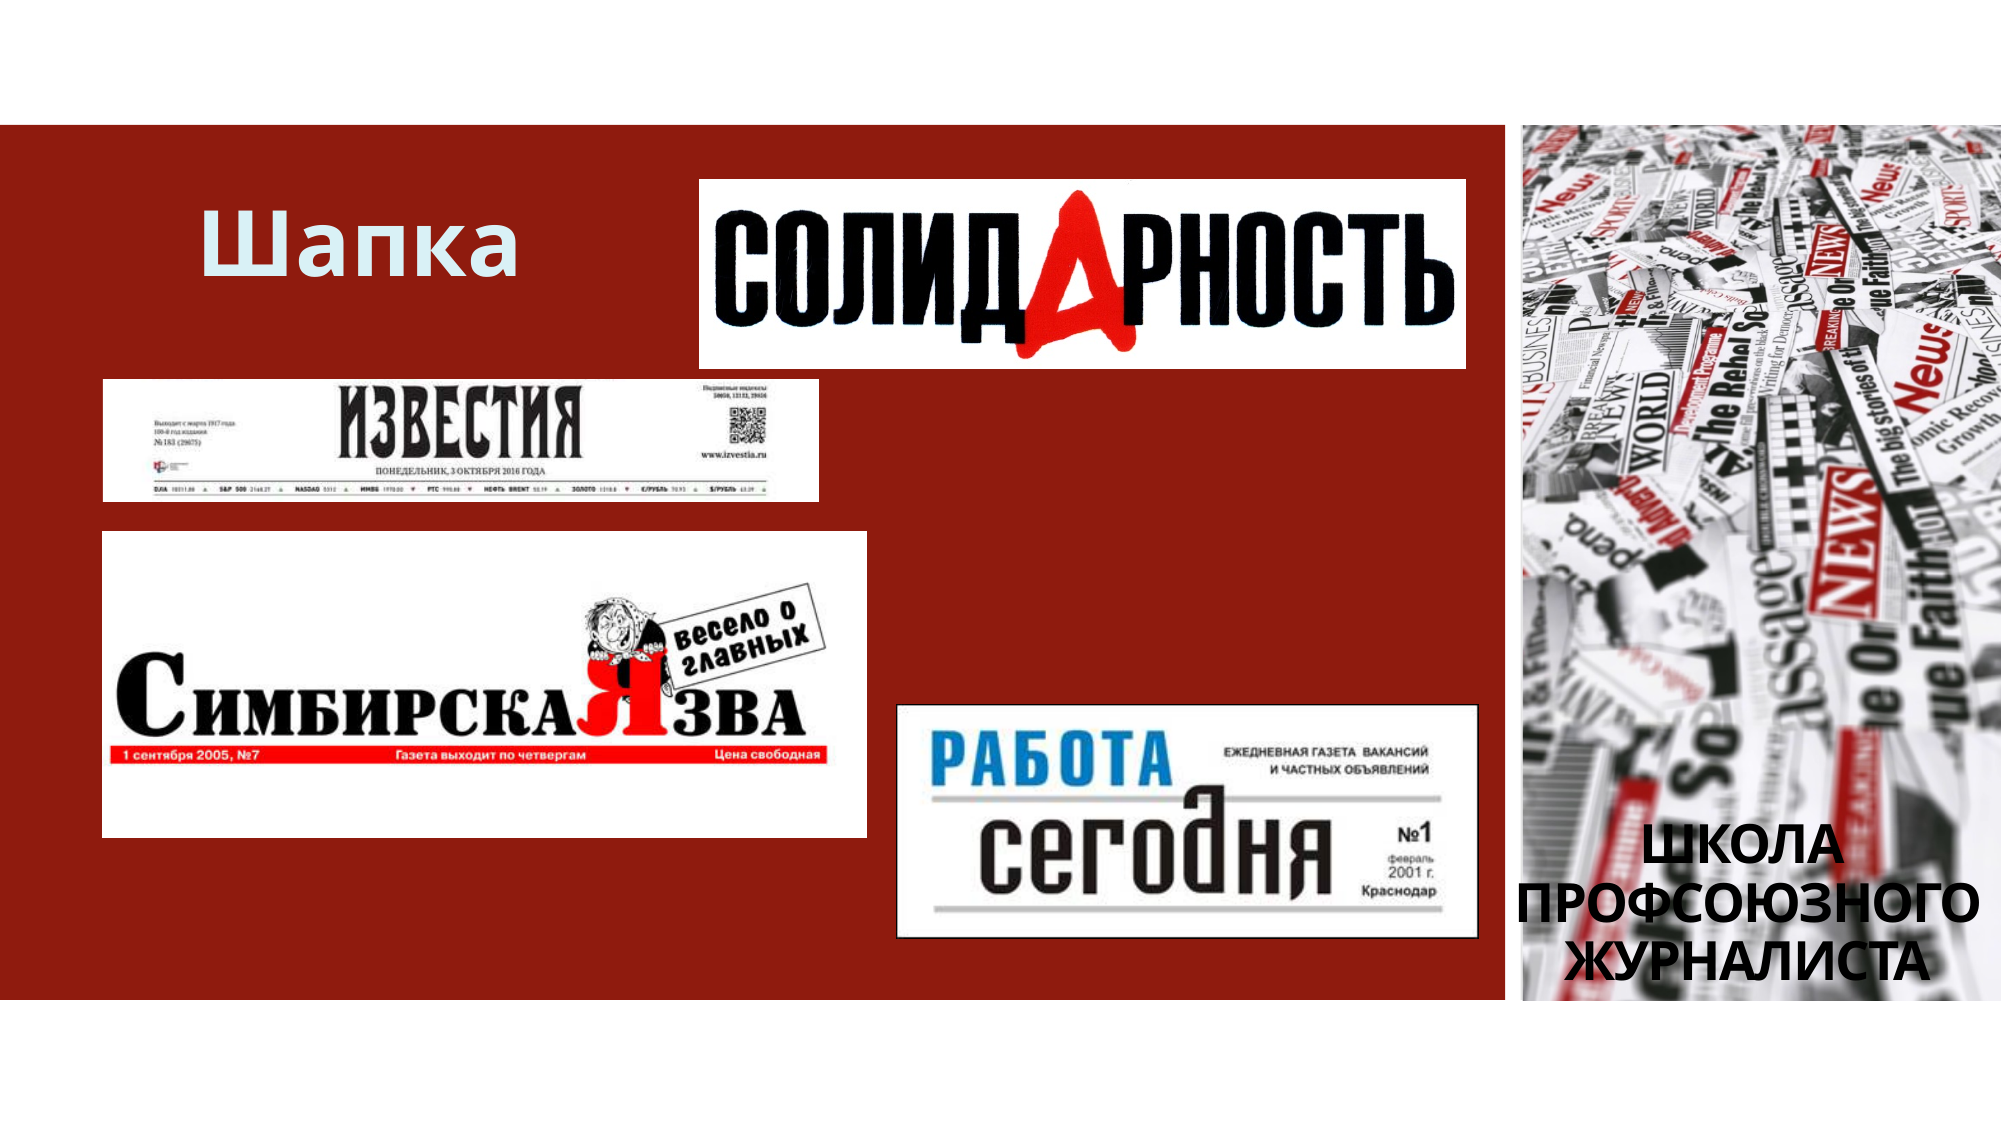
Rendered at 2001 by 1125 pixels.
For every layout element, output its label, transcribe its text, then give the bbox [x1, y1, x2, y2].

text_box [0, 124, 1506, 1001]
picture [698, 126, 2001, 1001]
picture [102, 378, 820, 502]
picture [102, 531, 868, 838]
text_box ШКОЛА ПРОФСОЮЗНОГО ЖУРНАЛИСТА [1495, 903, 2000, 1000]
subtitle Шапка [181, 189, 698, 311]
